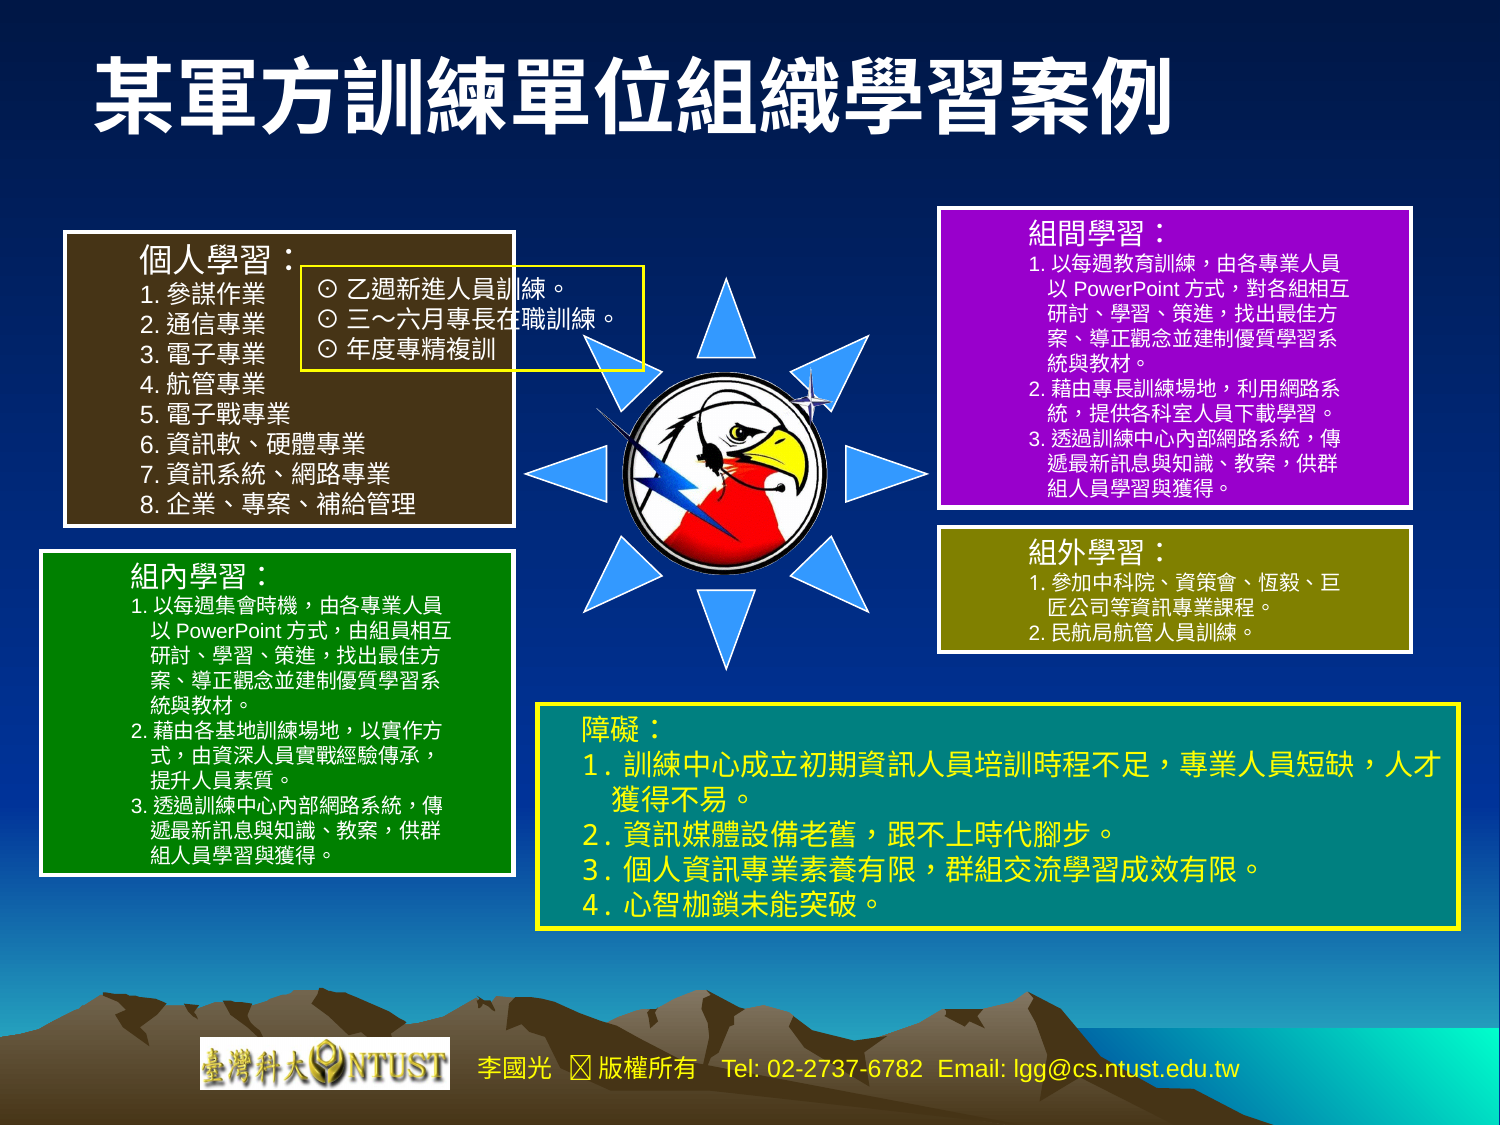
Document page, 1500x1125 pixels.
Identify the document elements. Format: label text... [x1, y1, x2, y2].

picture [200, 1037, 450, 1090]
text_box 組外學習： 1.參加中科院、資策會、恆毅、巨 匠公司等資訊專業課程。 2.民航局航管人員訓練。 [939, 527, 1412, 652]
text_box 組間學習： 1.以每週教育訓練，由各專業人員 以PowerPoint方式，對各組相互 研討、學習、策進，找出最佳方 案、導正觀念並建制優質學習系 統與教材。 2.藉由專長訓練場地，利用網路系 統，提供各科室人員下載學習。 3.透過訓練中心內部網路系統，傳 遞最新訊息與知識、教案，供群 組人員學習與獲得。 [939, 207, 1412, 508]
text_box 障礙： 1.訓練中心成立初期資訊人員培訓時程不足，專業人員短缺，人才獲得不易。 2.資訊媒體設備老舊，跟不上時代腳步。 3.個人資訊專業素養有限，群組交流學習成效有限。 4.心智枷鎖未能突破。 [537, 704, 1459, 929]
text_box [525, 278, 928, 670]
text_box 個人學習： 1.參謀作業 2.通信專業 3.電子專業 4.航管專業 5.電子戰專業 6.資訊軟、硬體專業 7.資訊系統、網路專業 8.企業、專案、補給管理 [64, 231, 514, 526]
text_box 組內學習： 1.以每週集會時機，由各專業人員 以PowerPoint方式，由組員相互 研討、學習、策進，找出最佳方 案、導正觀念並建制優質學習系 統與教材。 2.藉由各基地訓練場地，以實作方 式，由資深人員實戰經驗傳承， 提升人員素質。 3.透過訓練中心內部網路系統，傳 遞最新訊息與知識、教案，供群 組人員學習與獲得。 [41, 550, 514, 876]
text_box ⊙乙週新進人員訓練。 ⊙三～六月專長在職訓練。 ⊙年度專精複訓 [301, 265, 644, 371]
text_box 某軍方訓練單位組織學習案例 [78, 0, 1429, 188]
